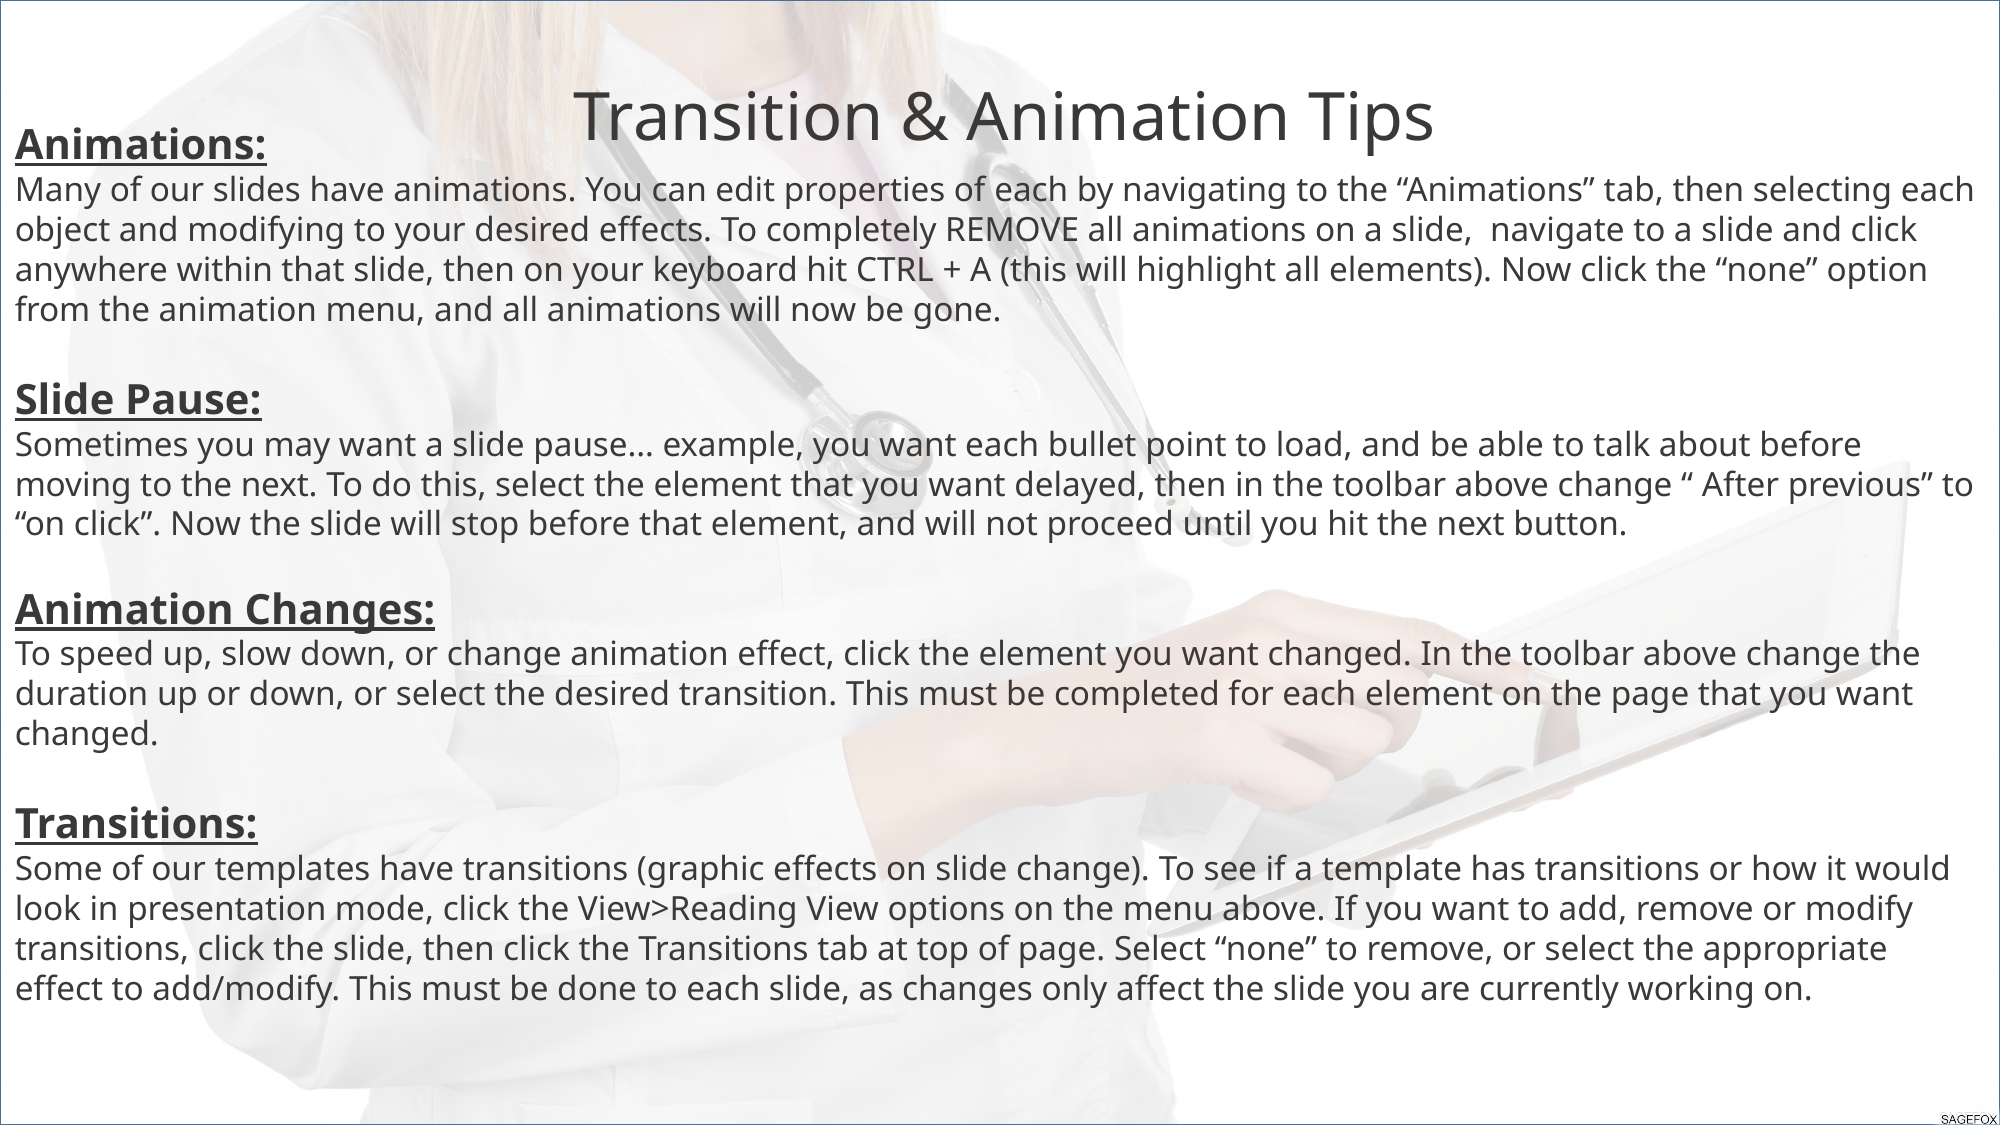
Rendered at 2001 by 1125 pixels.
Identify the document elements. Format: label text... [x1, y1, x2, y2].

text_box Animations: Many of our slides have animations. You can edit properties of each by navigating to the “Animations” tab, then selecting each object and modifying to your desired effects. To completely REMOVE all animations on a slide, navigate to a slide and click anywhere within that slide, then on your keyboard hit CTRL + A (this will highlight all elements). Now click the “none” option from the animation menu, and all animations will now be gone. Slide Pause: Sometimes you may want a slide pause… example, you want each bullet point to load, and be able to talk about before moving to the next. To do this, select the element that you want delayed, then in the toolbar above change “ After previous” to “on click”. Now the slide will stop before that element, and will not proceed until you hit the next button. Animation Changes: To speed up, slow down, or change animation effect, click the element you want changed. In the toolbar above change the duration up or down, or select the desired transition. This must be completed for each element on the page that you want changed. Transitions: Some of our templates have transitions (graphic effects on slide change). To see if a template has transitions or how it would look in presentation mode, click the View>Reading View options on the menu above. If you want to add, remove or modify transitions, click the slide, then click the Transitions tab at top of page. Select “none” to remove, or select the appropriate effect to add/modify. This must be done to each slide, as changes only affect the slide you are currently working on. [0, 0, 2000, 1125]
title Transition & Animation Tips [477, 59, 1532, 177]
picture [1938, 1114, 1999, 1125]
